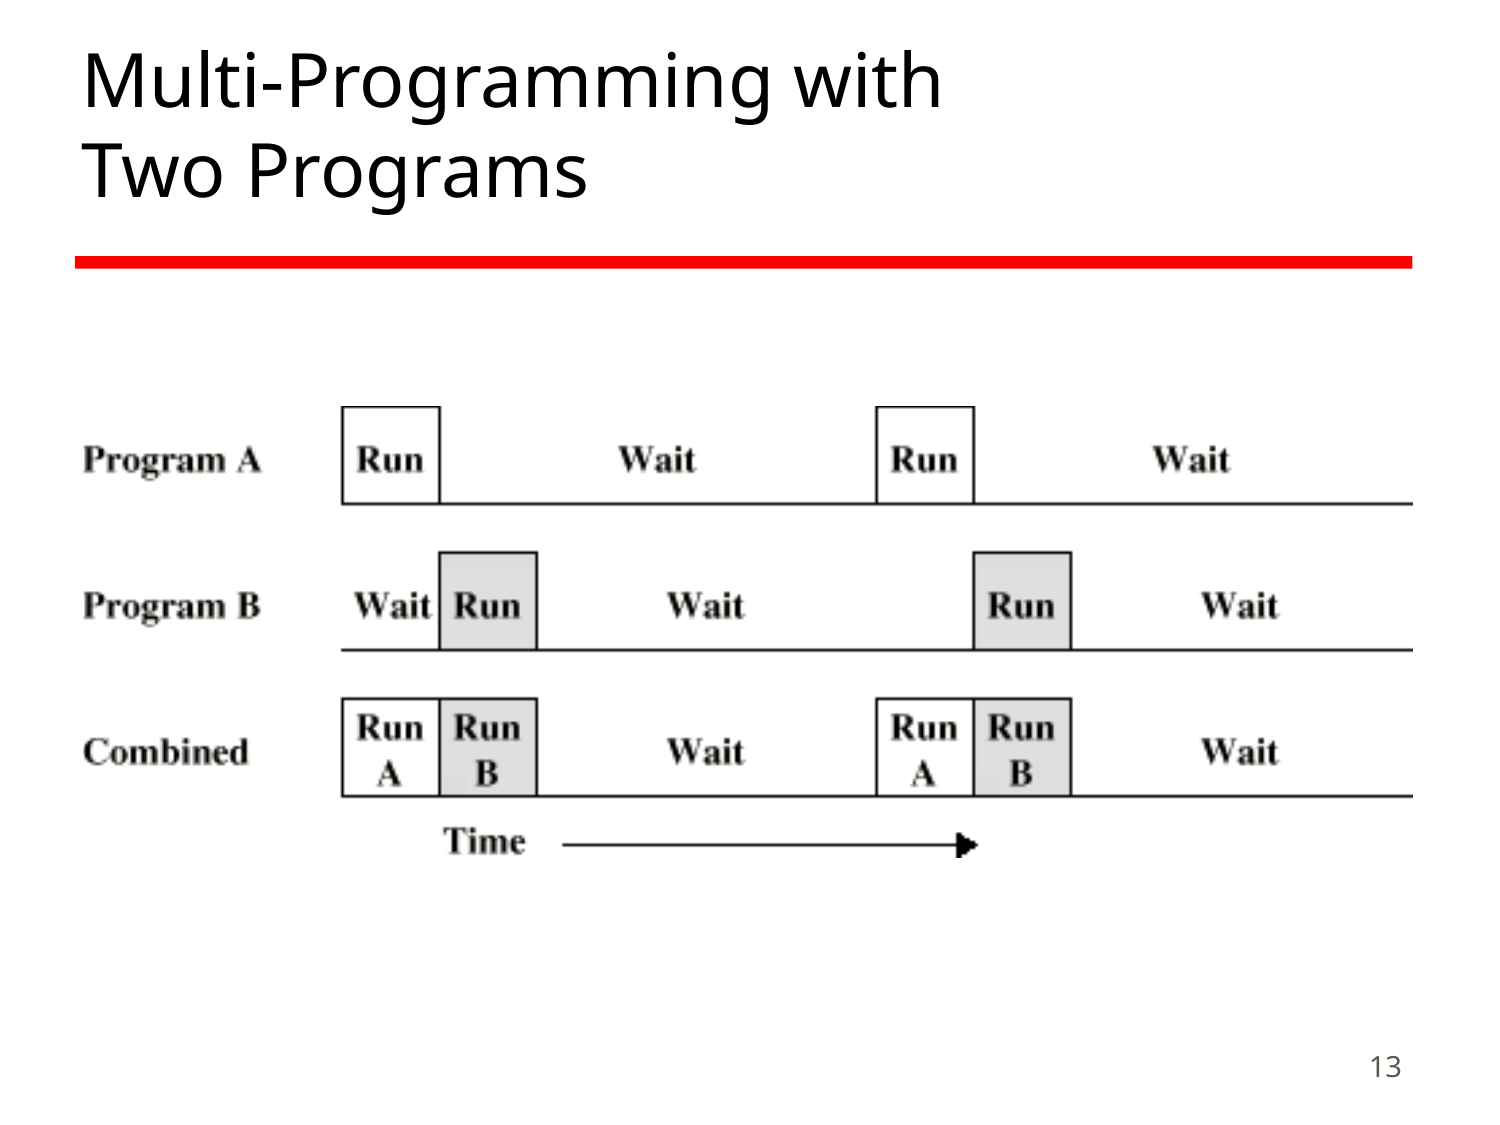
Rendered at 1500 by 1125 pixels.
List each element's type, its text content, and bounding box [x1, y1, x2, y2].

slide_number 13 [1345, 1054, 1410, 1125]
title Multi-Programming with Two Programs [79, 30, 1063, 221]
picture [82, 406, 1413, 858]
